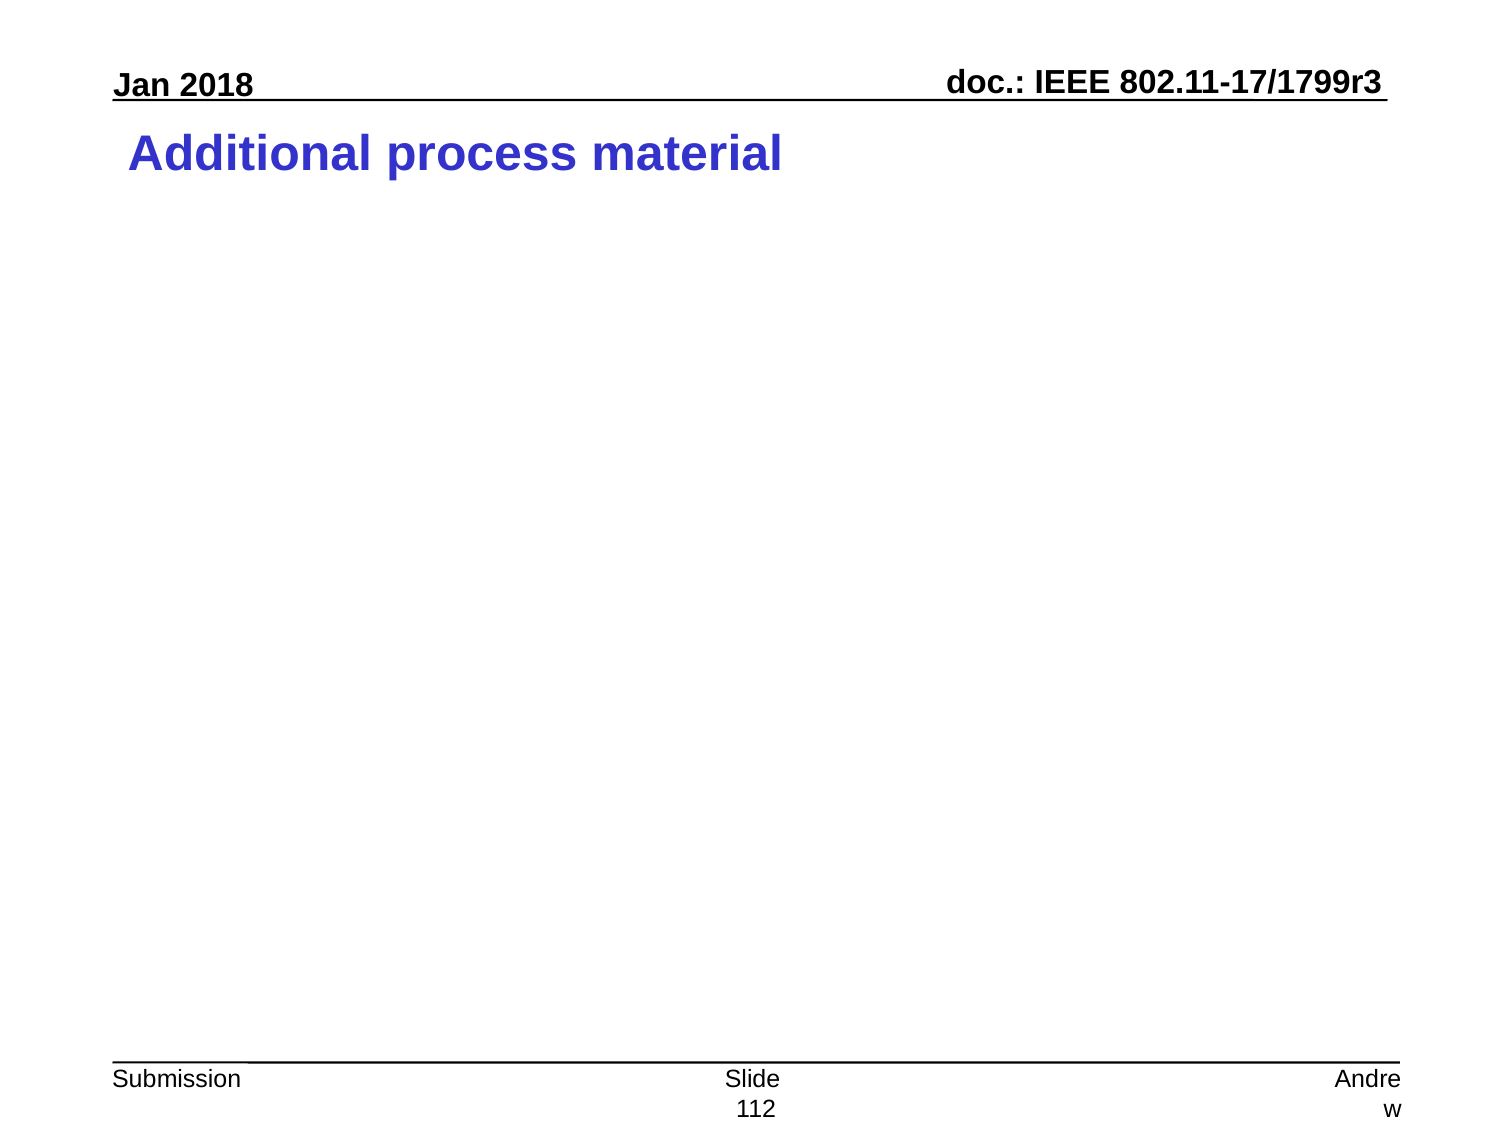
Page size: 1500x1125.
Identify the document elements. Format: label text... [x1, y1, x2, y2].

footer Andrew Myles, Cisco [1320, 1061, 1402, 1093]
title Additional process material [112, 112, 1388, 288]
slide_number Slide 112 [709, 1061, 803, 1093]
